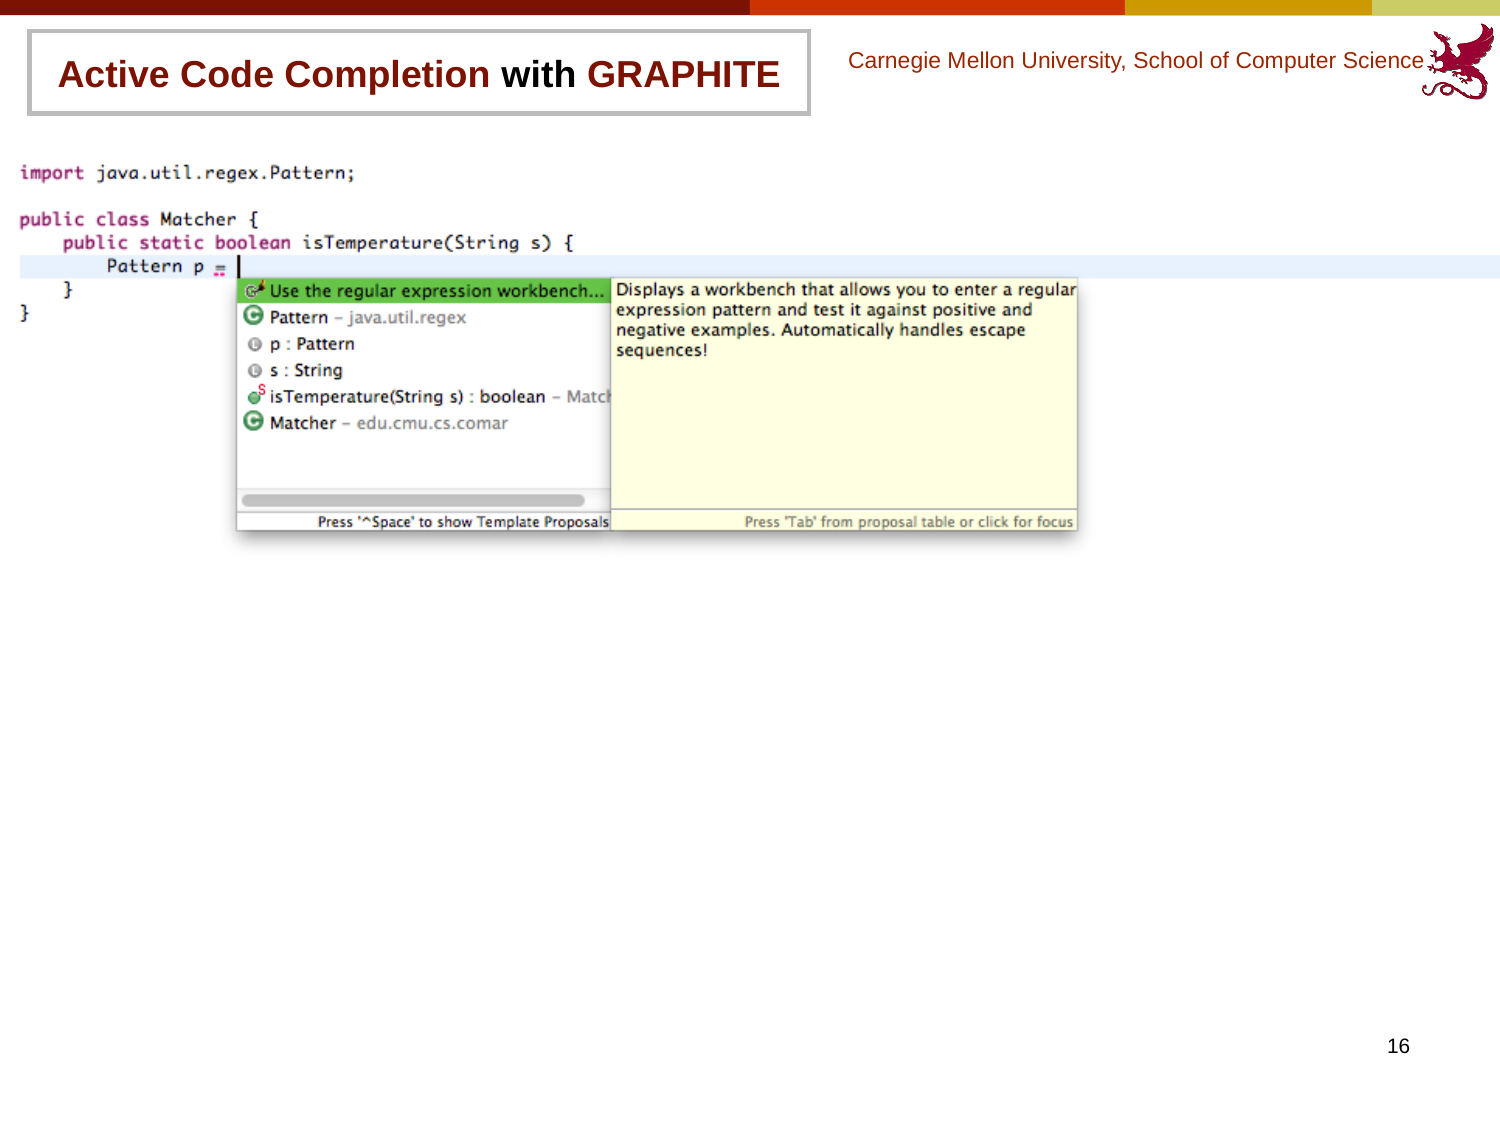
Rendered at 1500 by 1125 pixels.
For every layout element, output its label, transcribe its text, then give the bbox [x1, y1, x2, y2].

text_box Active Code Completion with GRAPHITE [27, 29, 811, 116]
picture [1421, 23, 1495, 100]
slide_number 16 [1074, 1024, 1426, 1101]
picture [17, 148, 1500, 679]
